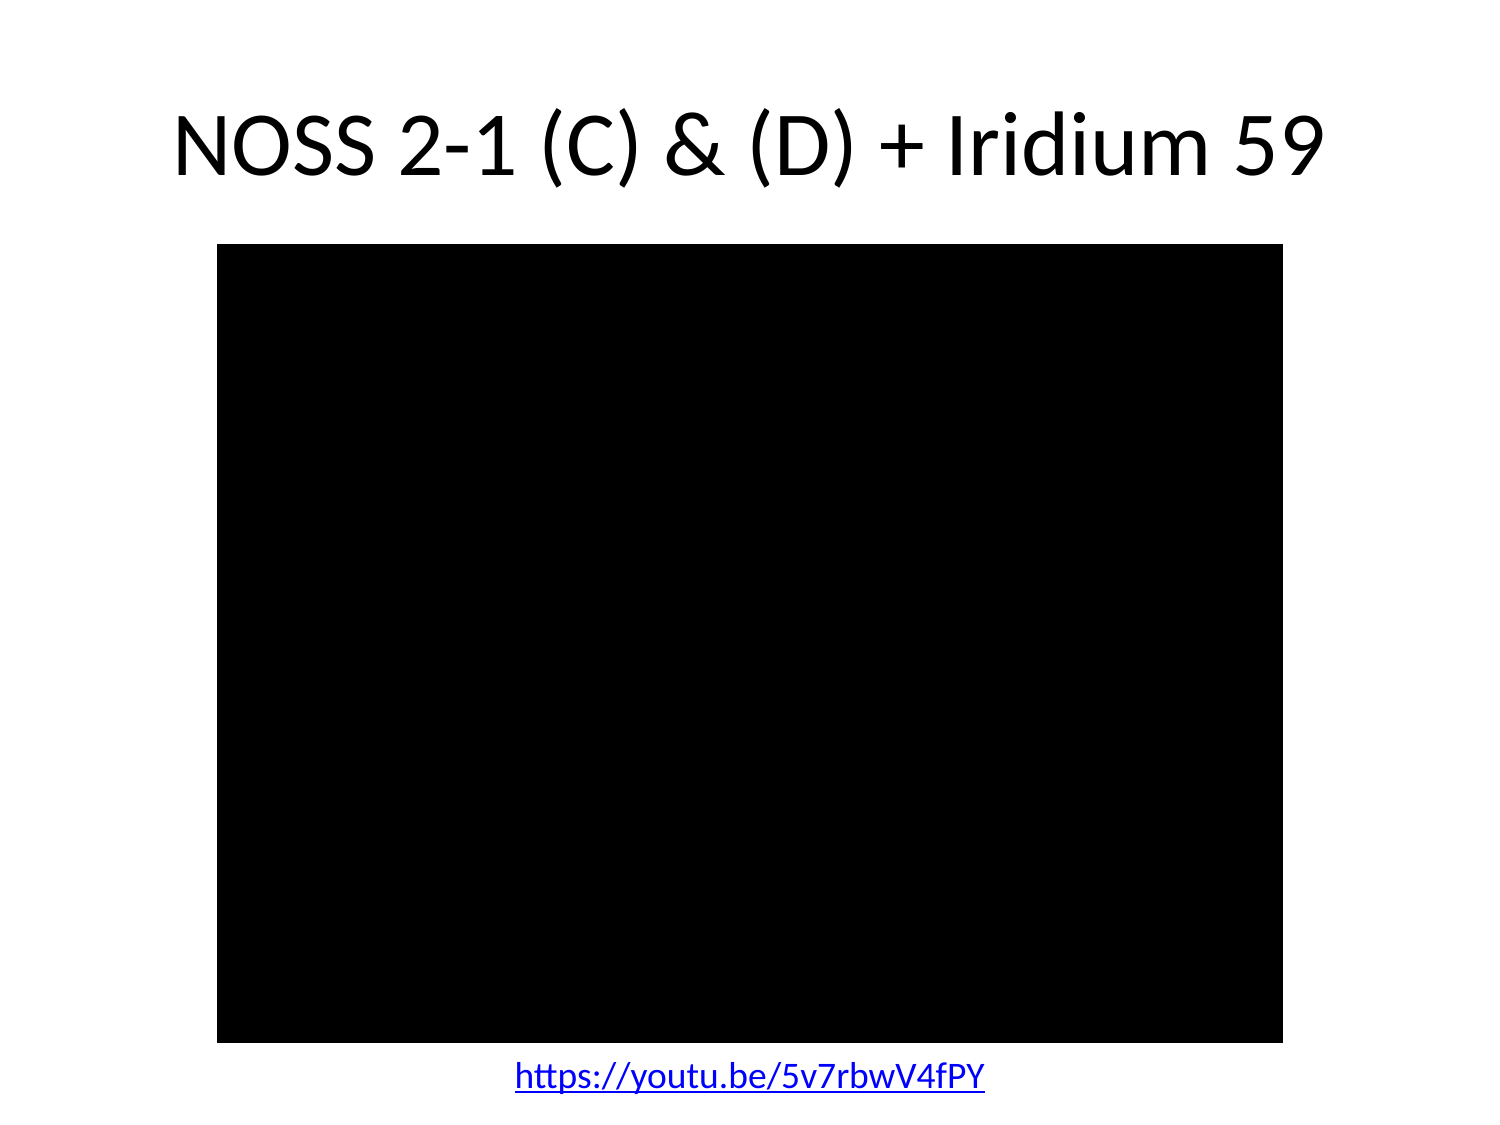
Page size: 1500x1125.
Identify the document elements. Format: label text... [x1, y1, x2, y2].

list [216, 243, 1284, 1044]
text_box https://youtu.be/5v7rbwV4fPY [499, 1052, 1001, 1103]
title NOSS 2-1 (C) & (D) + Iridium 59 [75, 45, 1425, 233]
